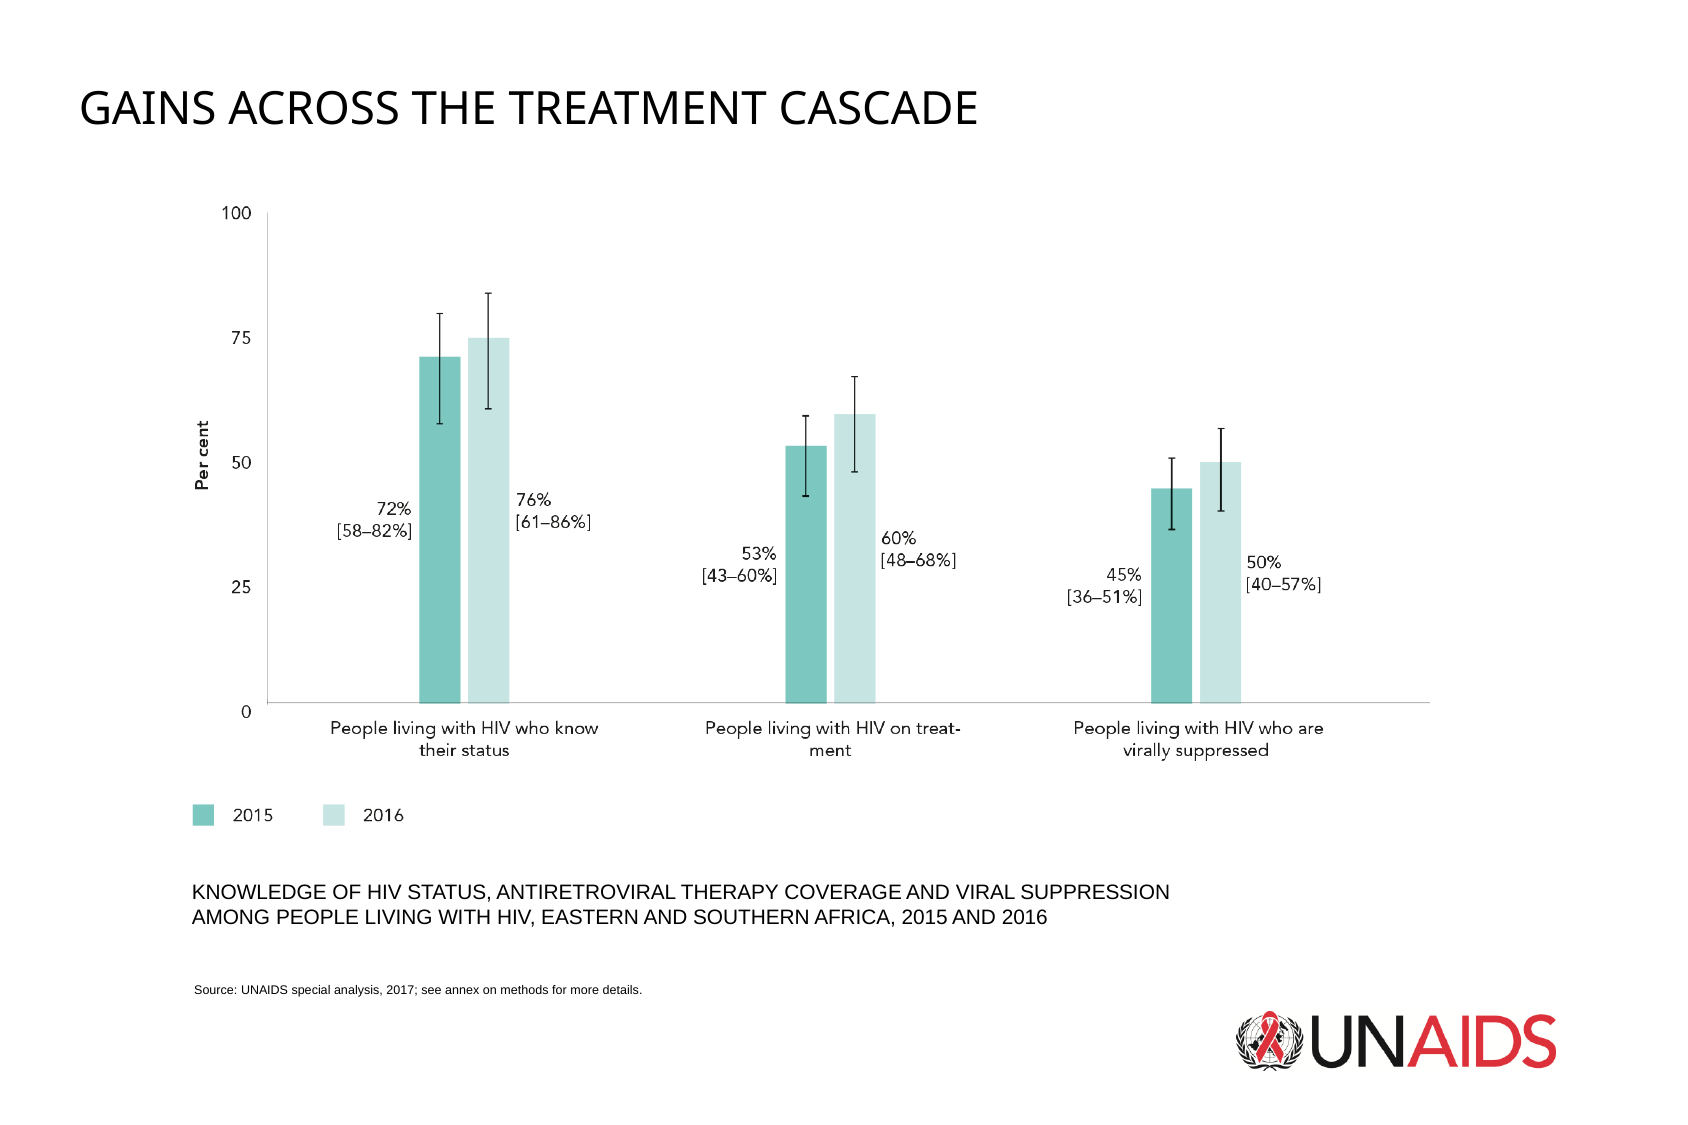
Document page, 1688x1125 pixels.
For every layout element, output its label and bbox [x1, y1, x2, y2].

picture [1236, 1011, 1556, 1071]
text_box [63, 70, 1637, 1005]
